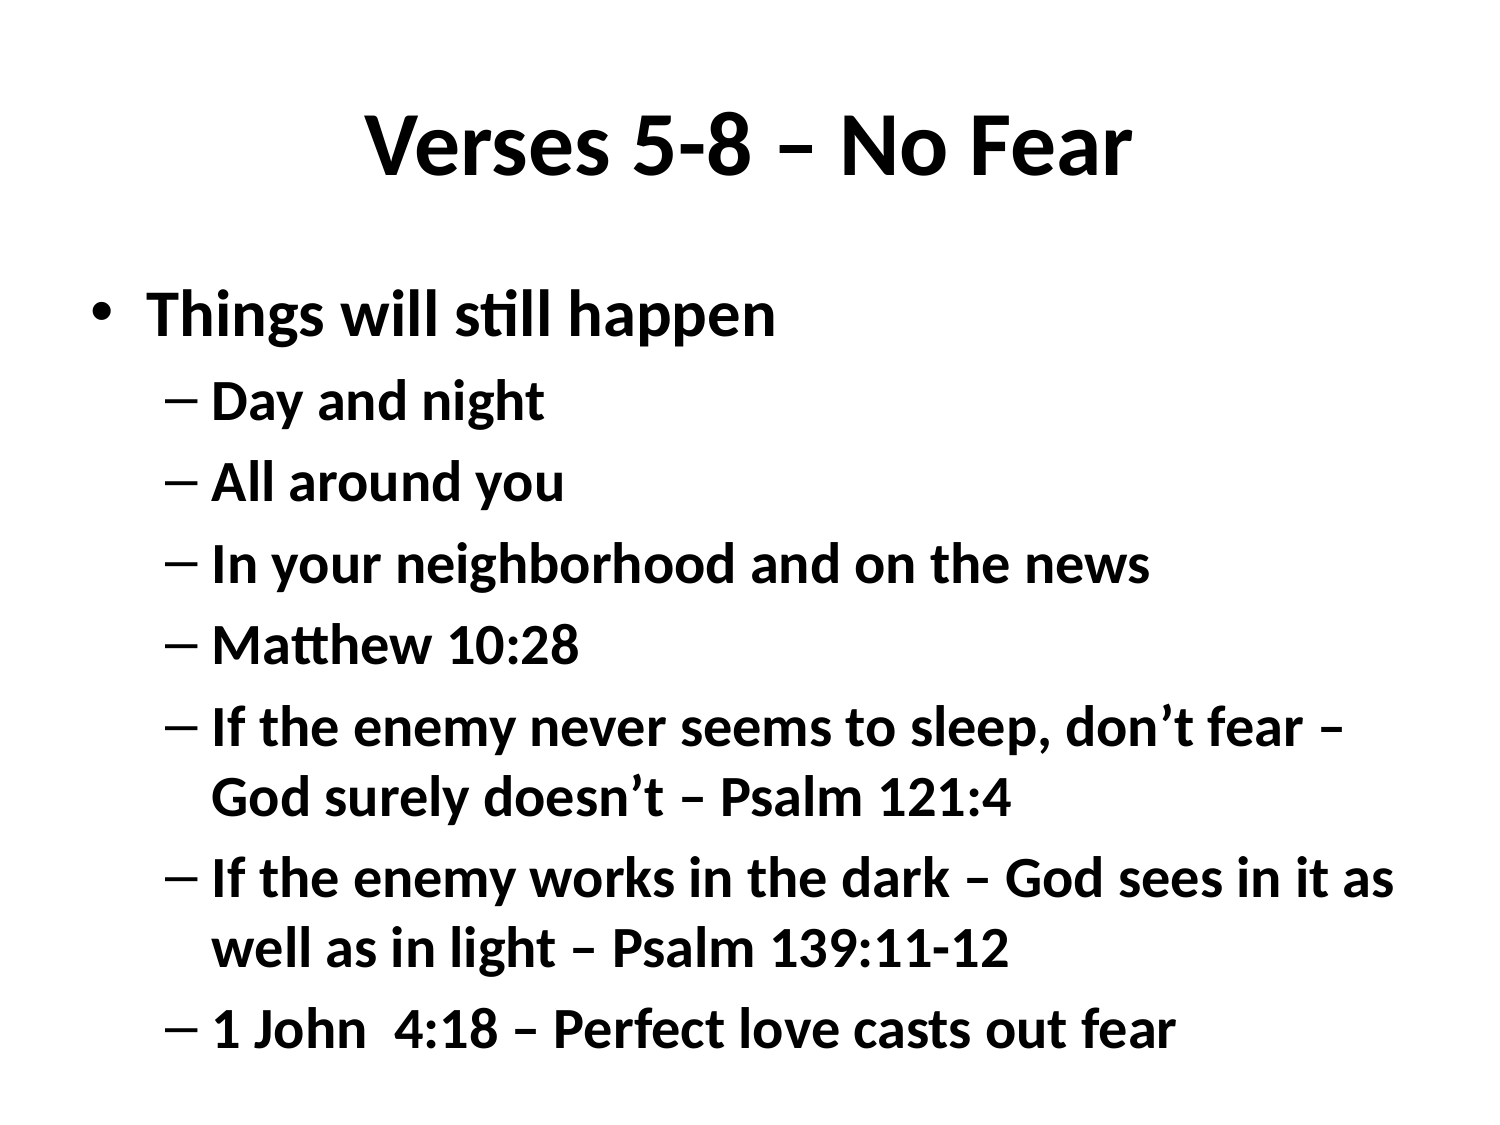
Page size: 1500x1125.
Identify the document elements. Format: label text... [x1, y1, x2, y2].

list Things will still happen Day and night All around you In your neighborhood and on the news Matthew 10:28 If the enemy never seems to sleep, don’t fear – God surely doesn’t – Psalm 121:4 If the enemy works in the dark – God sees in it as well as in light – Psalm 139:11-12 1 John 4:18 – Perfect love casts out fear [75, 262, 1425, 1125]
title Verses 5-8 – No Fear [75, 45, 1425, 233]
